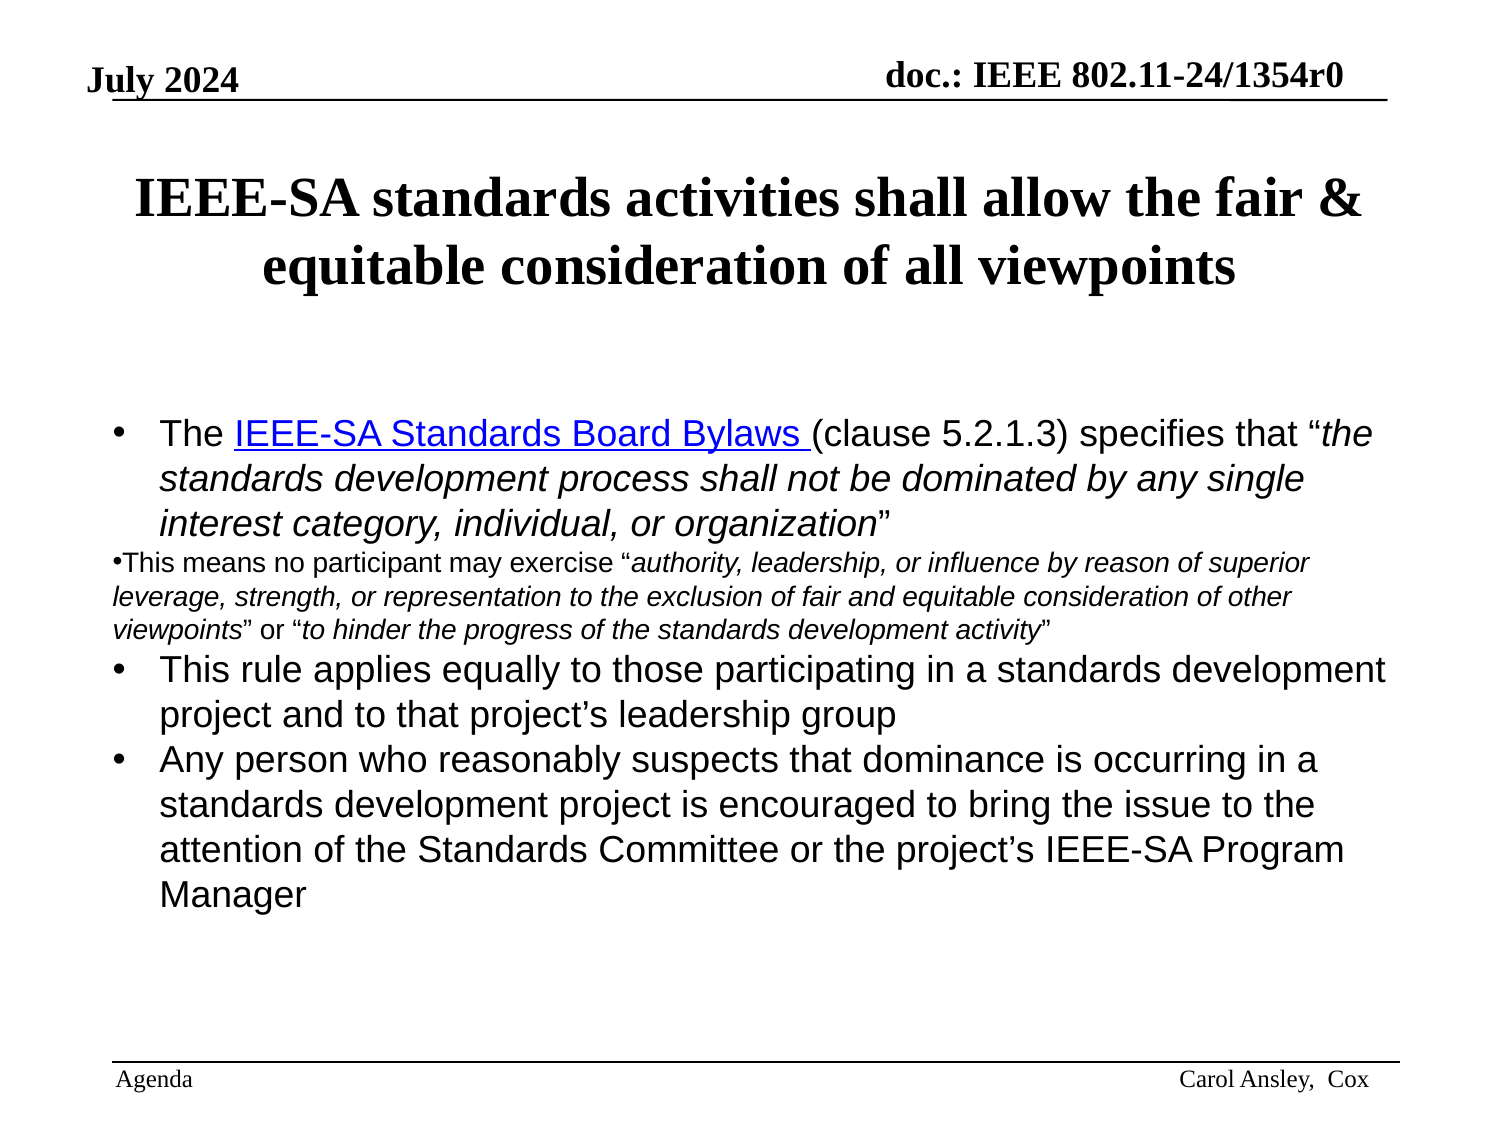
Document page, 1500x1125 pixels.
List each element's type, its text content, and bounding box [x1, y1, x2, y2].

title IEEE-SA standards activities shall allow the fair & equitable consideration of all viewpoints [111, 139, 1388, 316]
list The IEEE-SA Standards Board Bylaws (clause 5.2.1.3) specifies that “the standards development process shall not be dominated by any single interest category, individual, or organization” This means no participant may exercise “authority, leadership, or influence by reason of superior leverage, strength, or representation to the exclusion of fair and equitable consideration of other viewpoints” or “to hinder the progress of the standards development activity” This rule applies equally to those participating in a standards development project and to that project’s leadership group Any person who reasonably suspects that dominance is occurring in a standards development project is encouraged to bring the issue to the attention of the Standards Committee or the project’s IEEE-SA Program Manager [111, 324, 1388, 1001]
